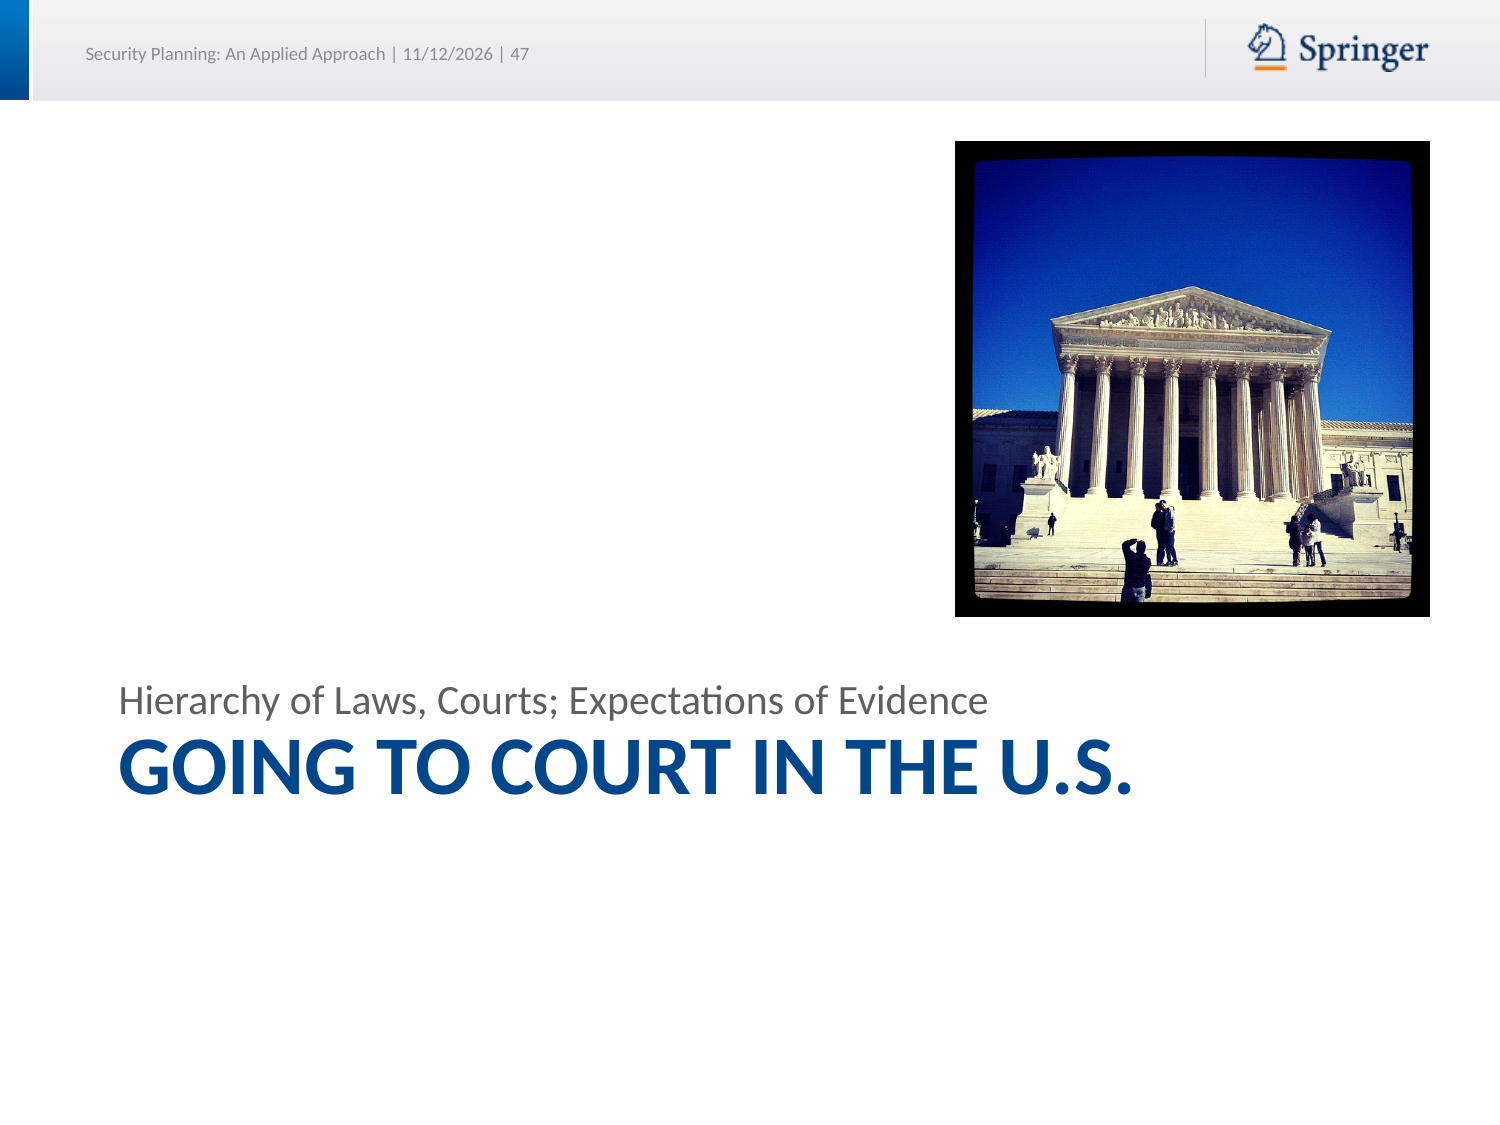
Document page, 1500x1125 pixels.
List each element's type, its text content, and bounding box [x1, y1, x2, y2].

list Hierarchy of Laws, Courts; Expectations of Evidence [118, 476, 1394, 723]
picture [955, 141, 1431, 618]
picture [33, 0, 1500, 101]
title Going to Court in the U.S. [118, 723, 1394, 814]
